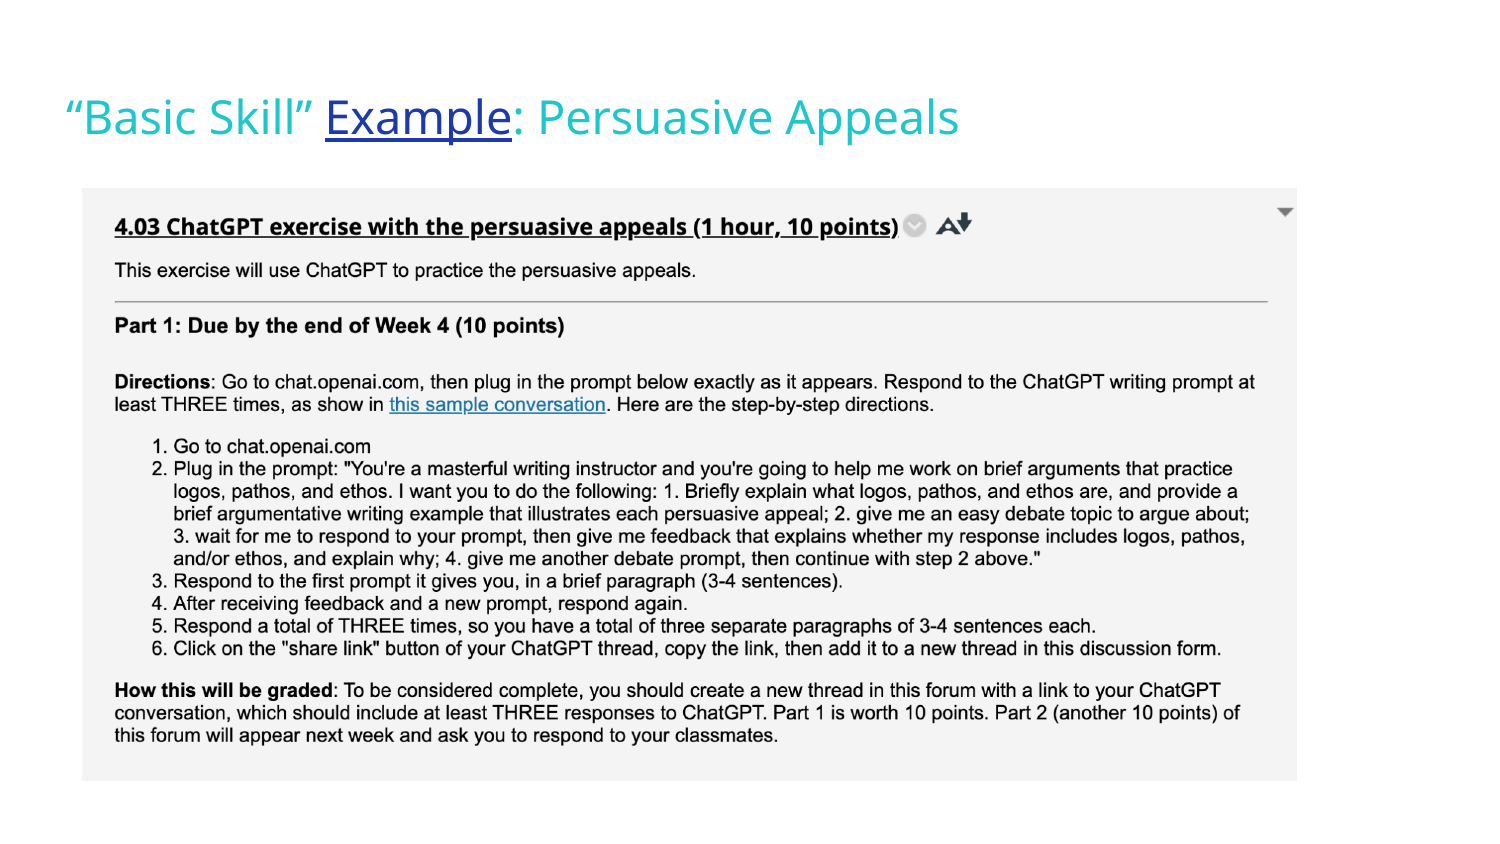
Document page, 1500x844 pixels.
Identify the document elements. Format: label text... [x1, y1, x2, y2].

picture [82, 188, 1297, 781]
title “Basic Skill” Example: Persuasive Appeals [51, 72, 1449, 167]
